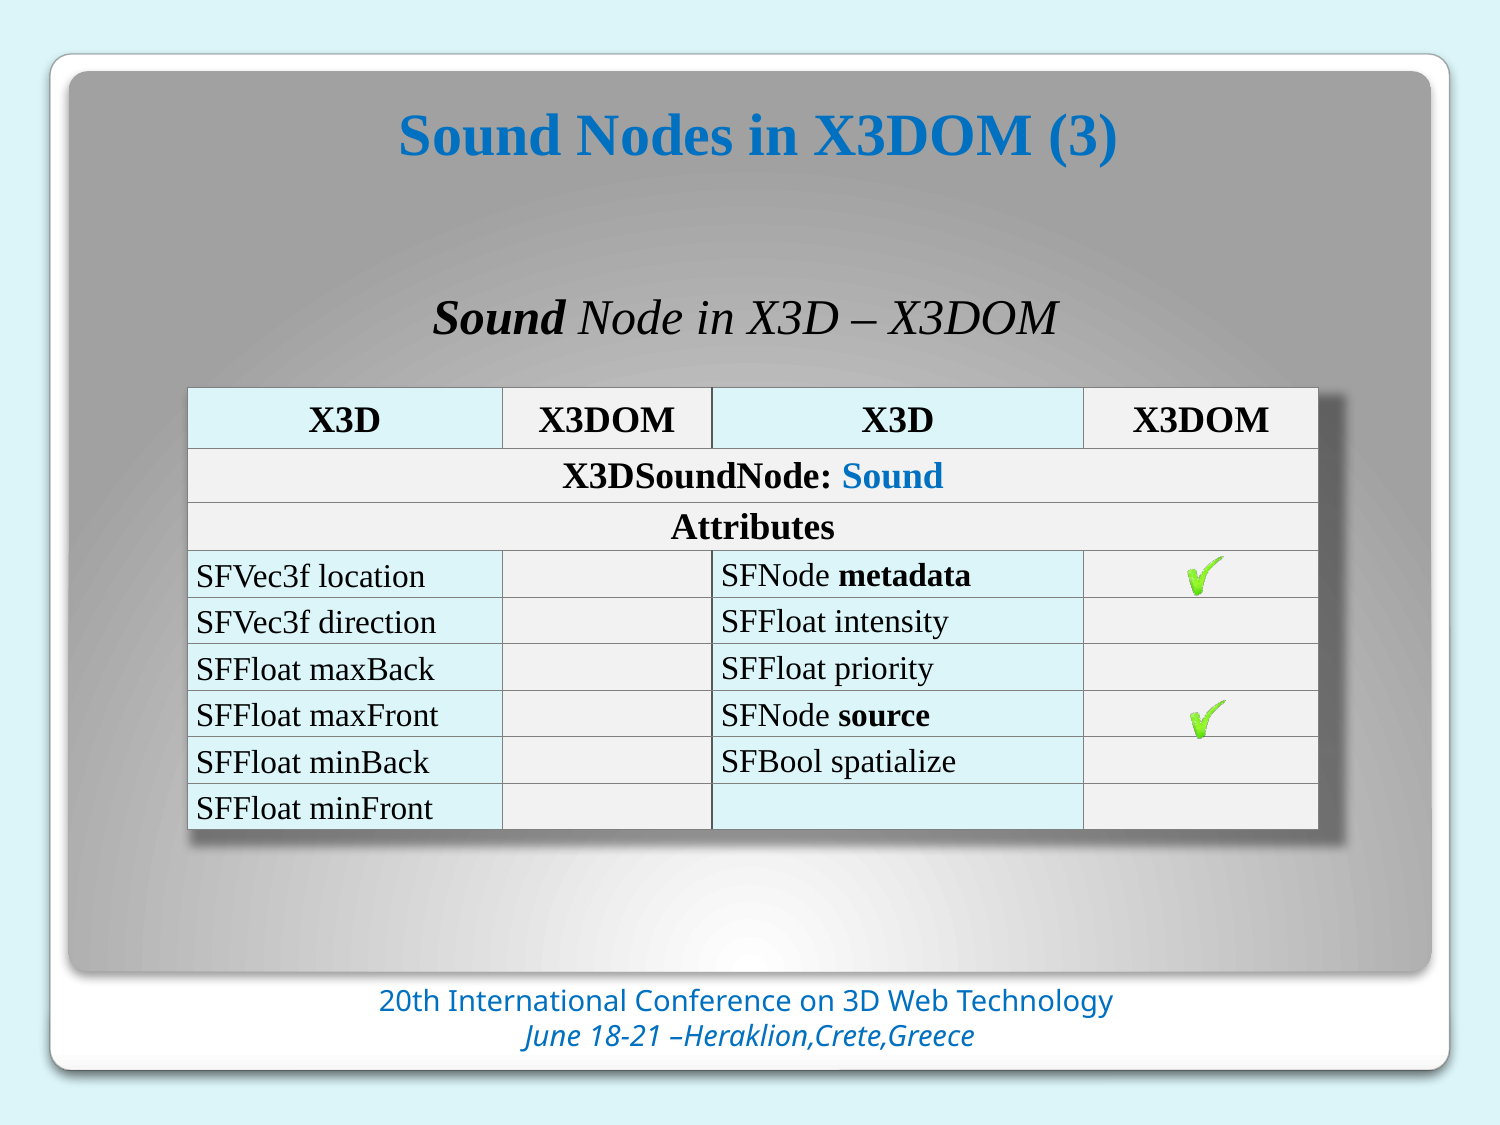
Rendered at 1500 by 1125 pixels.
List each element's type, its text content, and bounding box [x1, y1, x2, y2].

table_cell [503, 644, 711, 690]
table_cell SFVec3f location [188, 551, 502, 597]
table_header X3D [713, 388, 1083, 448]
table_cell SFFloat minBack [188, 737, 502, 783]
table_cell [503, 598, 711, 643]
table_cell SFFloat priority [713, 644, 1083, 690]
table_header X3DOM [503, 388, 711, 448]
table_cell [1084, 598, 1318, 643]
table_header X3DOM [1084, 388, 1318, 448]
table_cell [503, 691, 711, 736]
picture [1187, 555, 1226, 596]
table_cell [1084, 644, 1318, 690]
picture [1189, 699, 1228, 740]
table_cell [503, 551, 711, 597]
table_cell SFFloat intensity [713, 598, 1083, 643]
title Sound Nodes in X3DOM (3) [87, 87, 1430, 175]
table_cell [713, 784, 1083, 829]
text_box Sound Node in X3D – X3DOM [225, 276, 1266, 352]
table_cell Attributes [188, 503, 1318, 550]
table_cell [1084, 551, 1318, 597]
table_cell X3DSoundNode: Sound [188, 449, 1318, 502]
table_cell SFFloat maxFront [188, 691, 502, 736]
table_cell SFFloat maxBack [188, 644, 502, 690]
table_cell [503, 784, 711, 829]
table_cell SFFloat minFront [188, 784, 502, 829]
table_cell [503, 737, 711, 783]
table_cell SFNode source [713, 691, 1083, 736]
table_header X3D [188, 388, 502, 448]
table_cell [1084, 784, 1318, 829]
table_cell [1084, 737, 1318, 783]
table_cell [1084, 691, 1318, 736]
table_cell SFNode metadata [713, 551, 1083, 597]
table_cell SFBool spatialize [713, 737, 1083, 783]
text_box 20th International Conference on 3D Web Technology June 18-21 –Heraklion,Crete,Greece [74, 974, 1425, 1060]
table_cell SFVec3f direction [188, 598, 502, 643]
